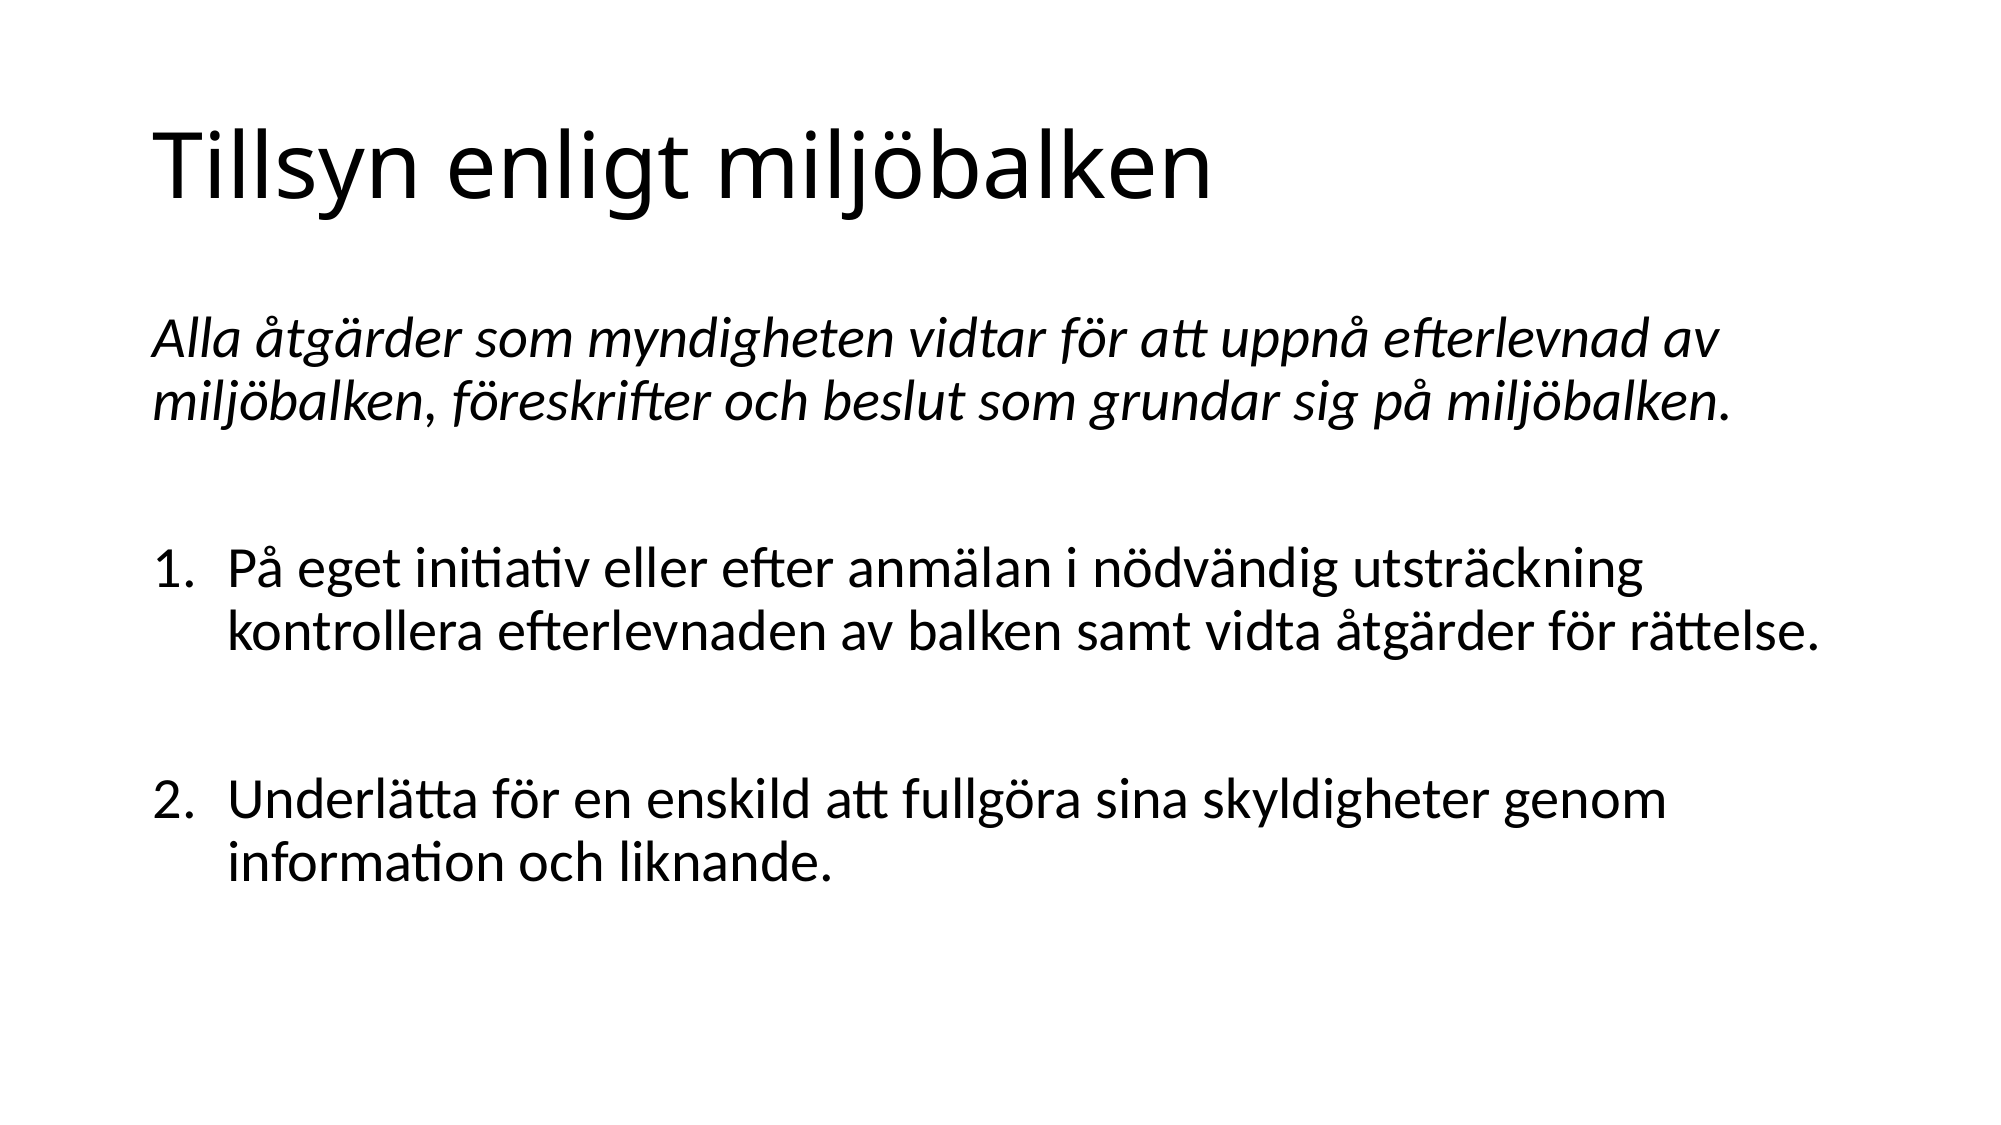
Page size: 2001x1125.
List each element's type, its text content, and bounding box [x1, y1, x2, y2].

list Alla åtgärder som myndigheten vidtar för att uppnå efterlevnad av miljöbalken, föreskrifter och beslut som grundar sig på miljöbalken. På eget initiativ eller efter anmälan i nödvändig utsträckning kontrollera efterlevnaden av balken samt vidta åtgärder för rättelse. Underlätta för en enskild att fullgöra sina skyldigheter genom information och liknande. [137, 299, 1863, 1014]
title Tillsyn enligt miljöbalken [137, 59, 1863, 278]
